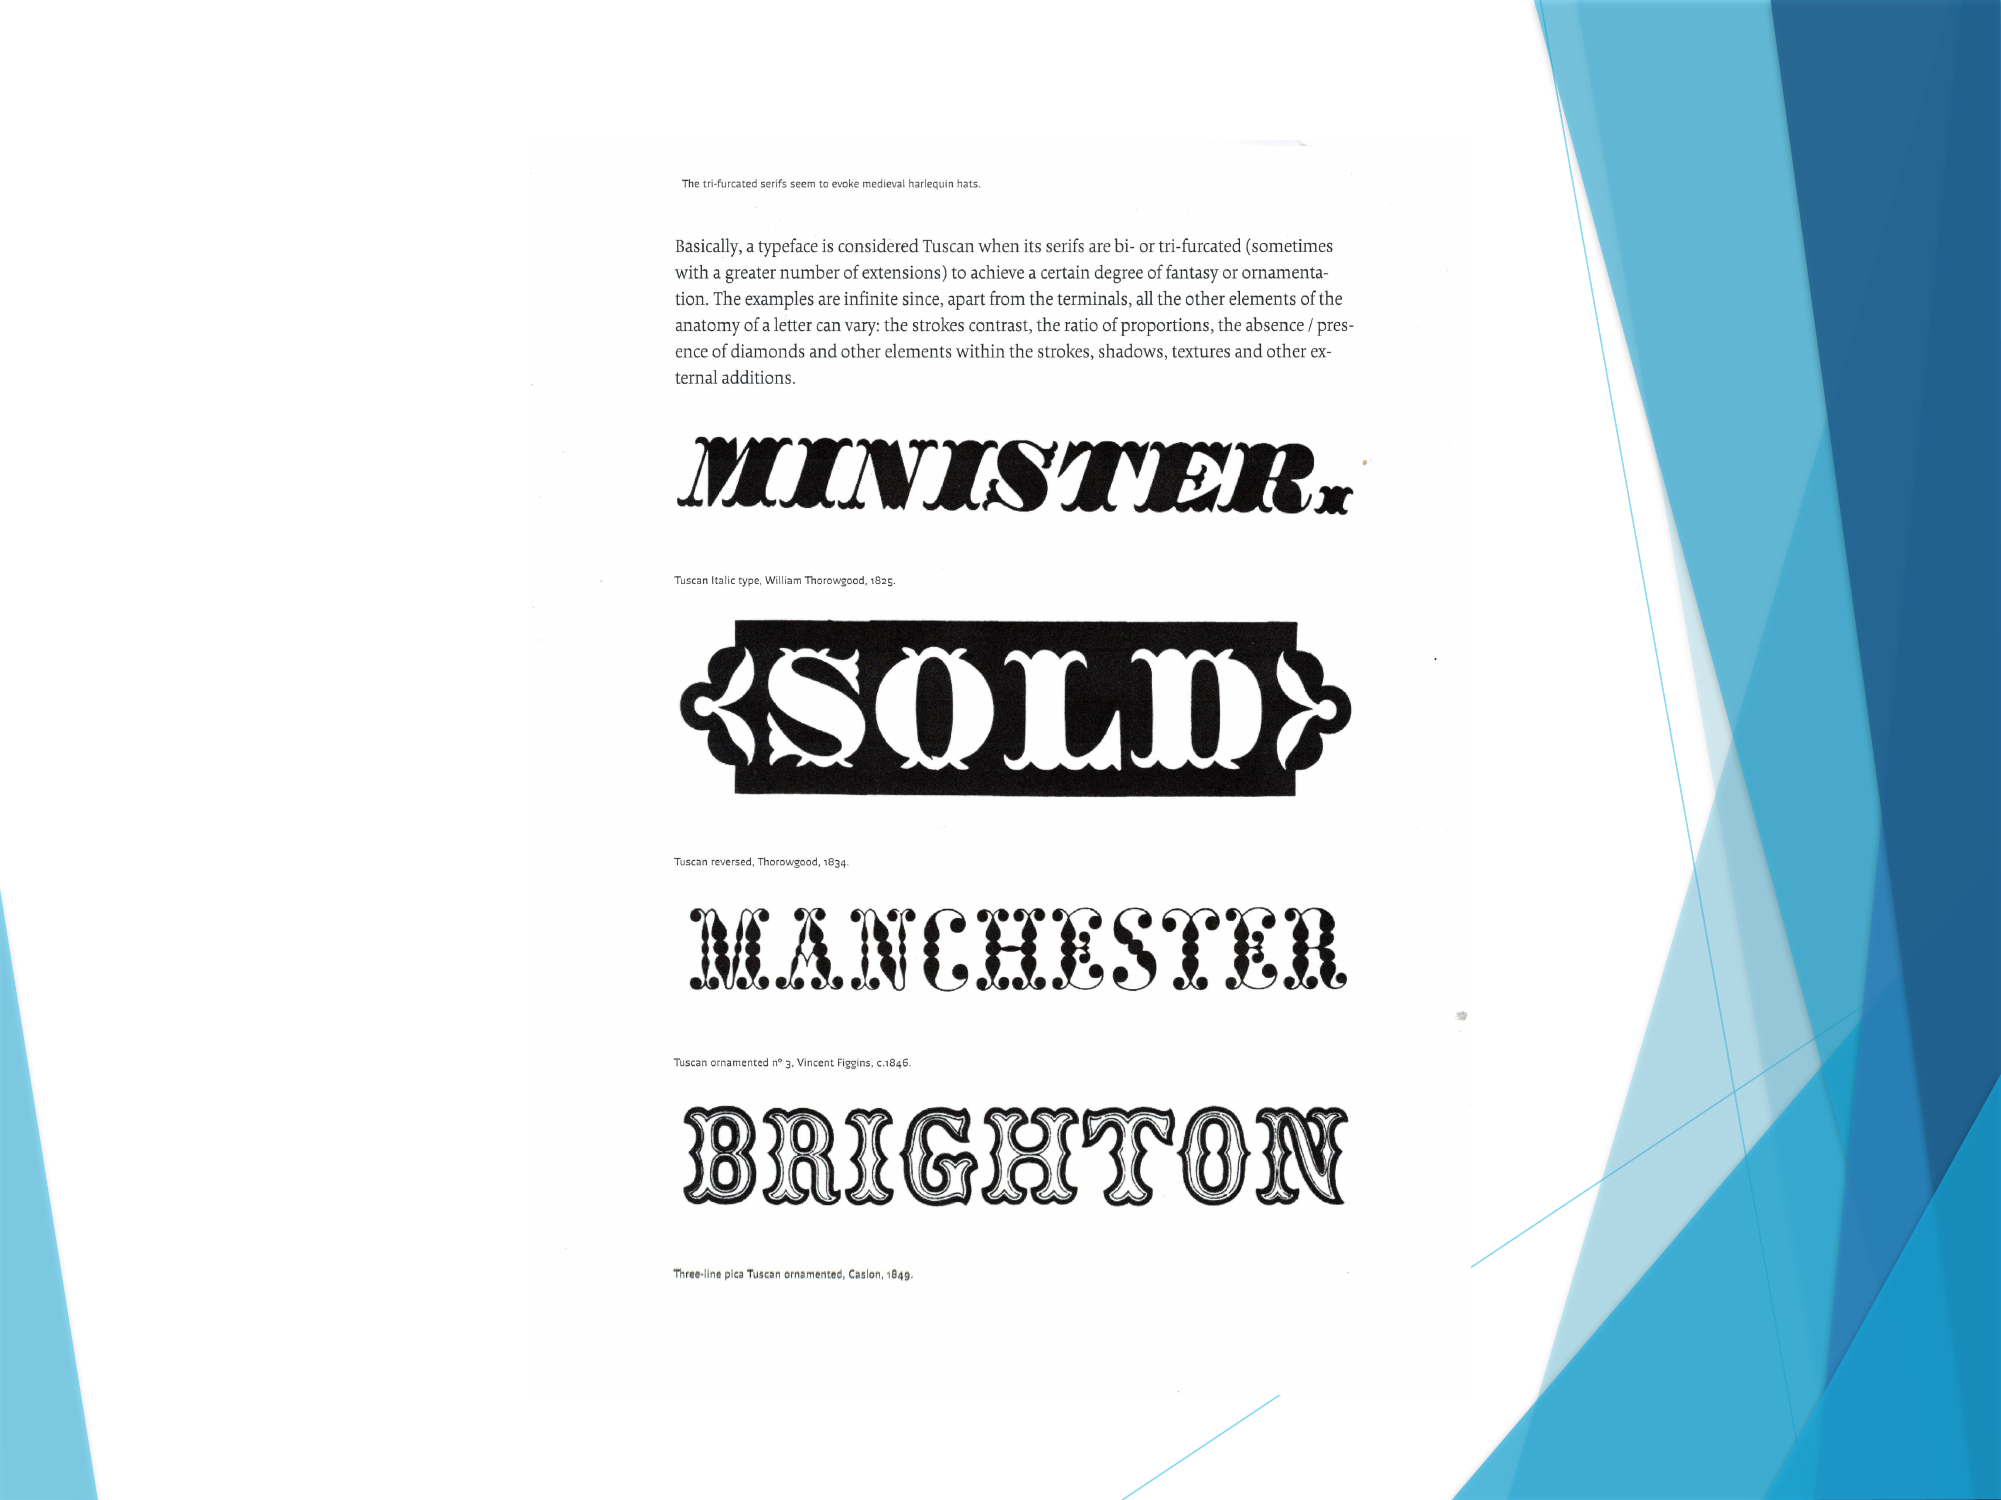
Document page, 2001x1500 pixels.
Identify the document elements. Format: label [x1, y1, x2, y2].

picture [528, 140, 1472, 1396]
